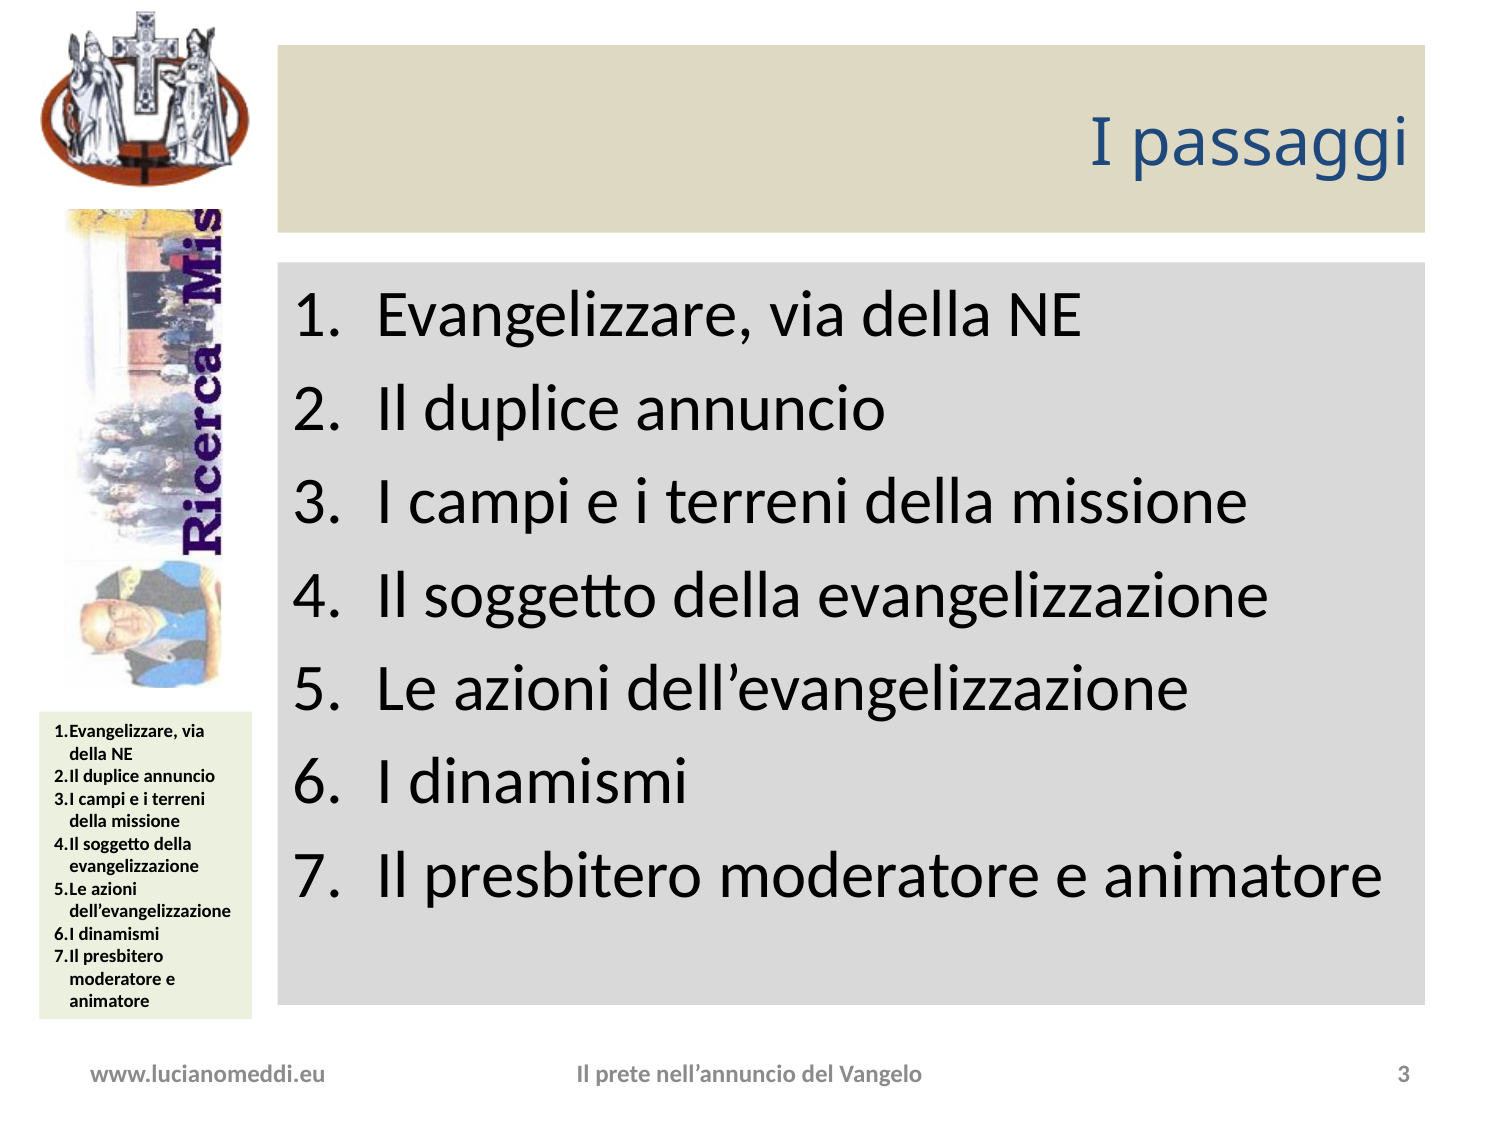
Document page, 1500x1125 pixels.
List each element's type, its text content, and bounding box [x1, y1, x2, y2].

footer Il prete nell’annuncio del Vangelo [512, 1042, 988, 1103]
slide_number www.lucianomeddi.eu [75, 1042, 425, 1103]
picture [64, 209, 222, 687]
picture [39, 7, 256, 189]
title I passaggi [277, 45, 1425, 233]
list Evangelizzare, via della NE Il duplice annuncio I campi e i terreni della missione Il soggetto della evangelizzazione Le azioni dell’evangelizzazione I dinamismi Il presbitero moderatore e animatore [277, 262, 1425, 1005]
slide_number 3 [1074, 1042, 1425, 1103]
